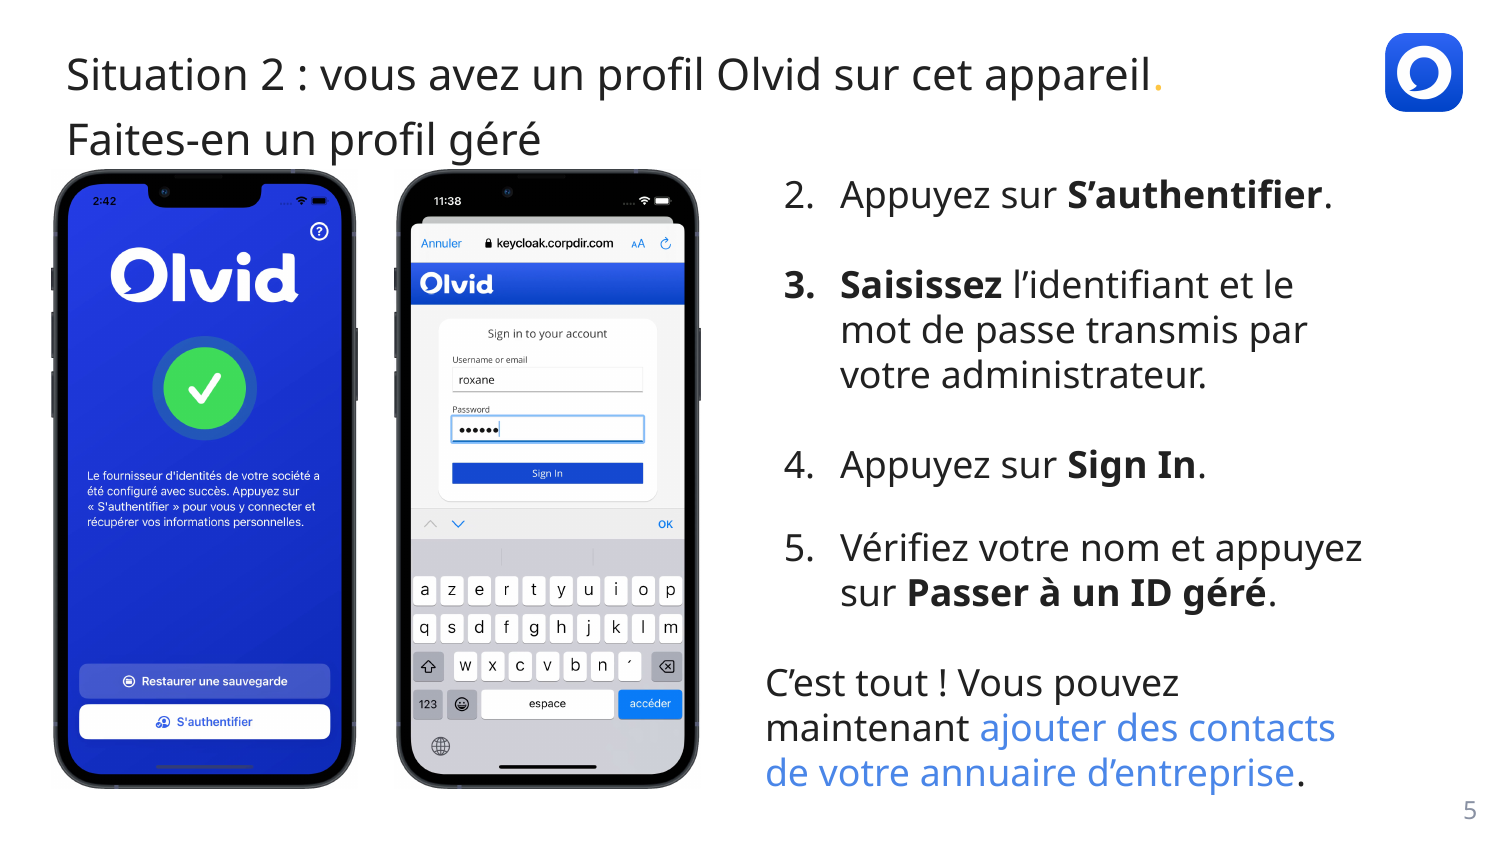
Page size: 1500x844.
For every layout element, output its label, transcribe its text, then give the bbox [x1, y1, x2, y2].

title Faites-en un profil géré [51, 111, 1462, 157]
picture [394, 169, 701, 789]
list Appuyez sur S’authentifier. Saisissez l’identifiant et le mot de passe transmis par votre administrateur. Appuyez sur Sign In. Vérifiez votre nom et appuyez sur Passer à un ID géré. C’est tout ! Vous pouvez maintenant ajouter des contacts de votre annuaire d’entreprise. [750, 156, 1387, 834]
slide_number ‹#› [1387, 788, 1493, 834]
picture [50, 169, 358, 789]
title Situation 2 : vous avez un profil Olvid sur cet appareil. [51, 33, 1462, 111]
